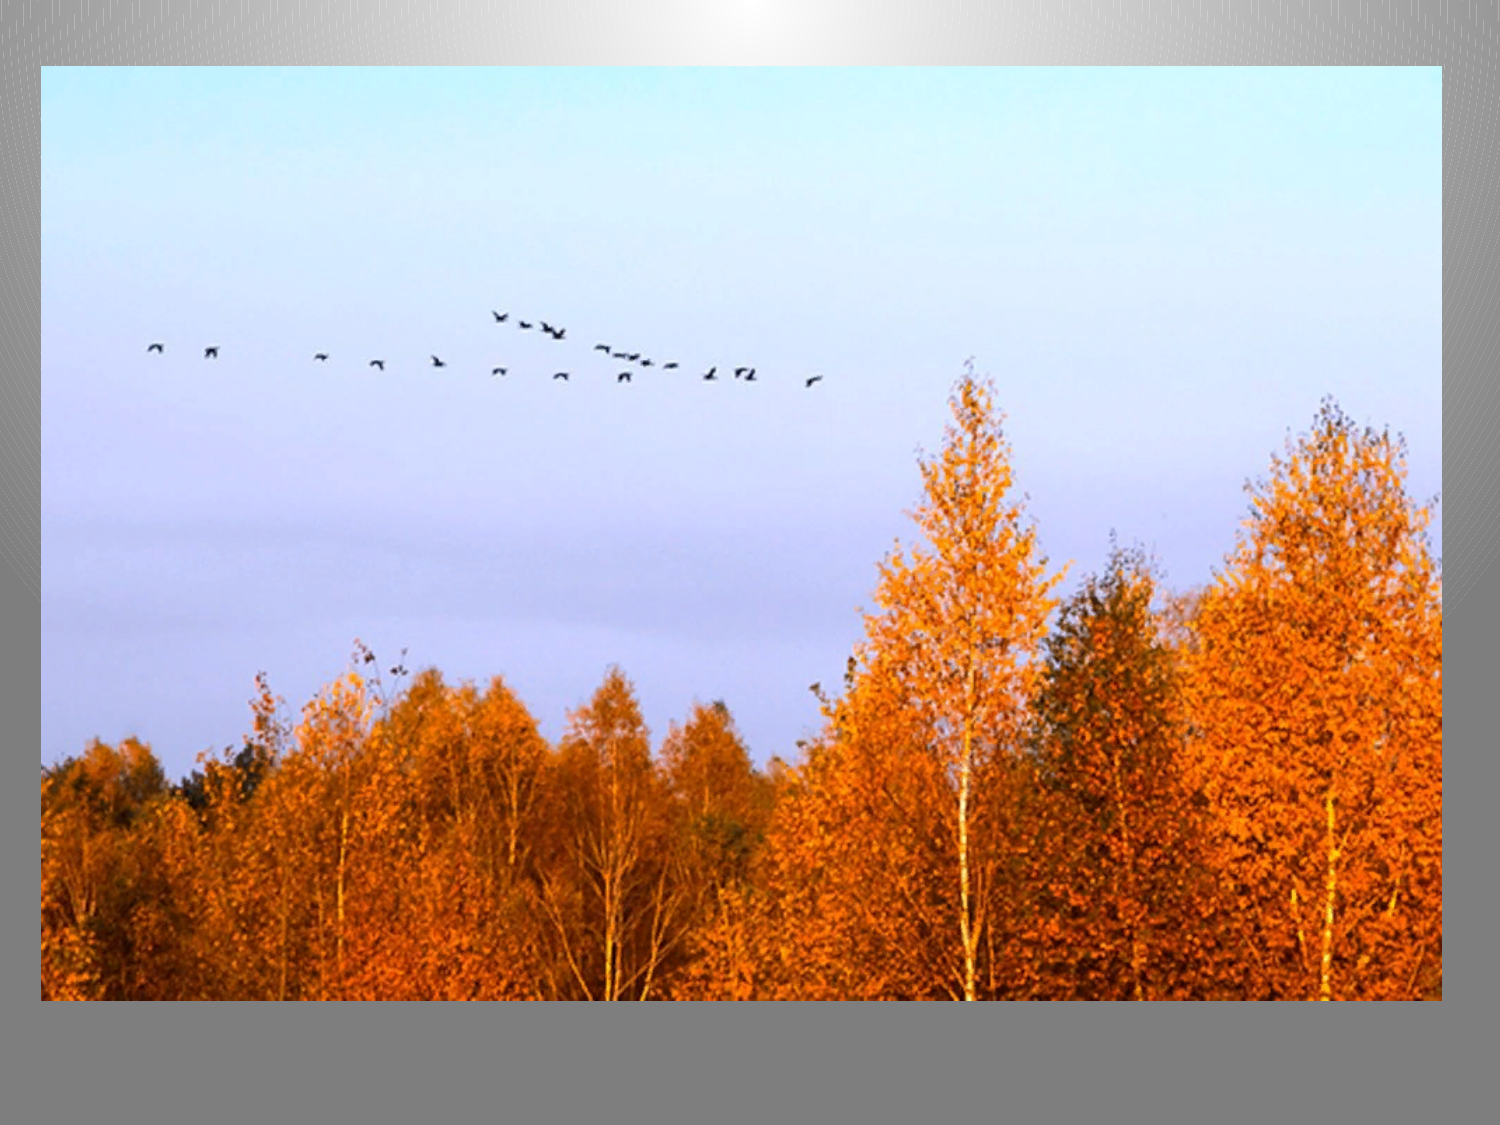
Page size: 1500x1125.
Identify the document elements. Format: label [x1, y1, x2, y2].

picture [40, 66, 1443, 1001]
